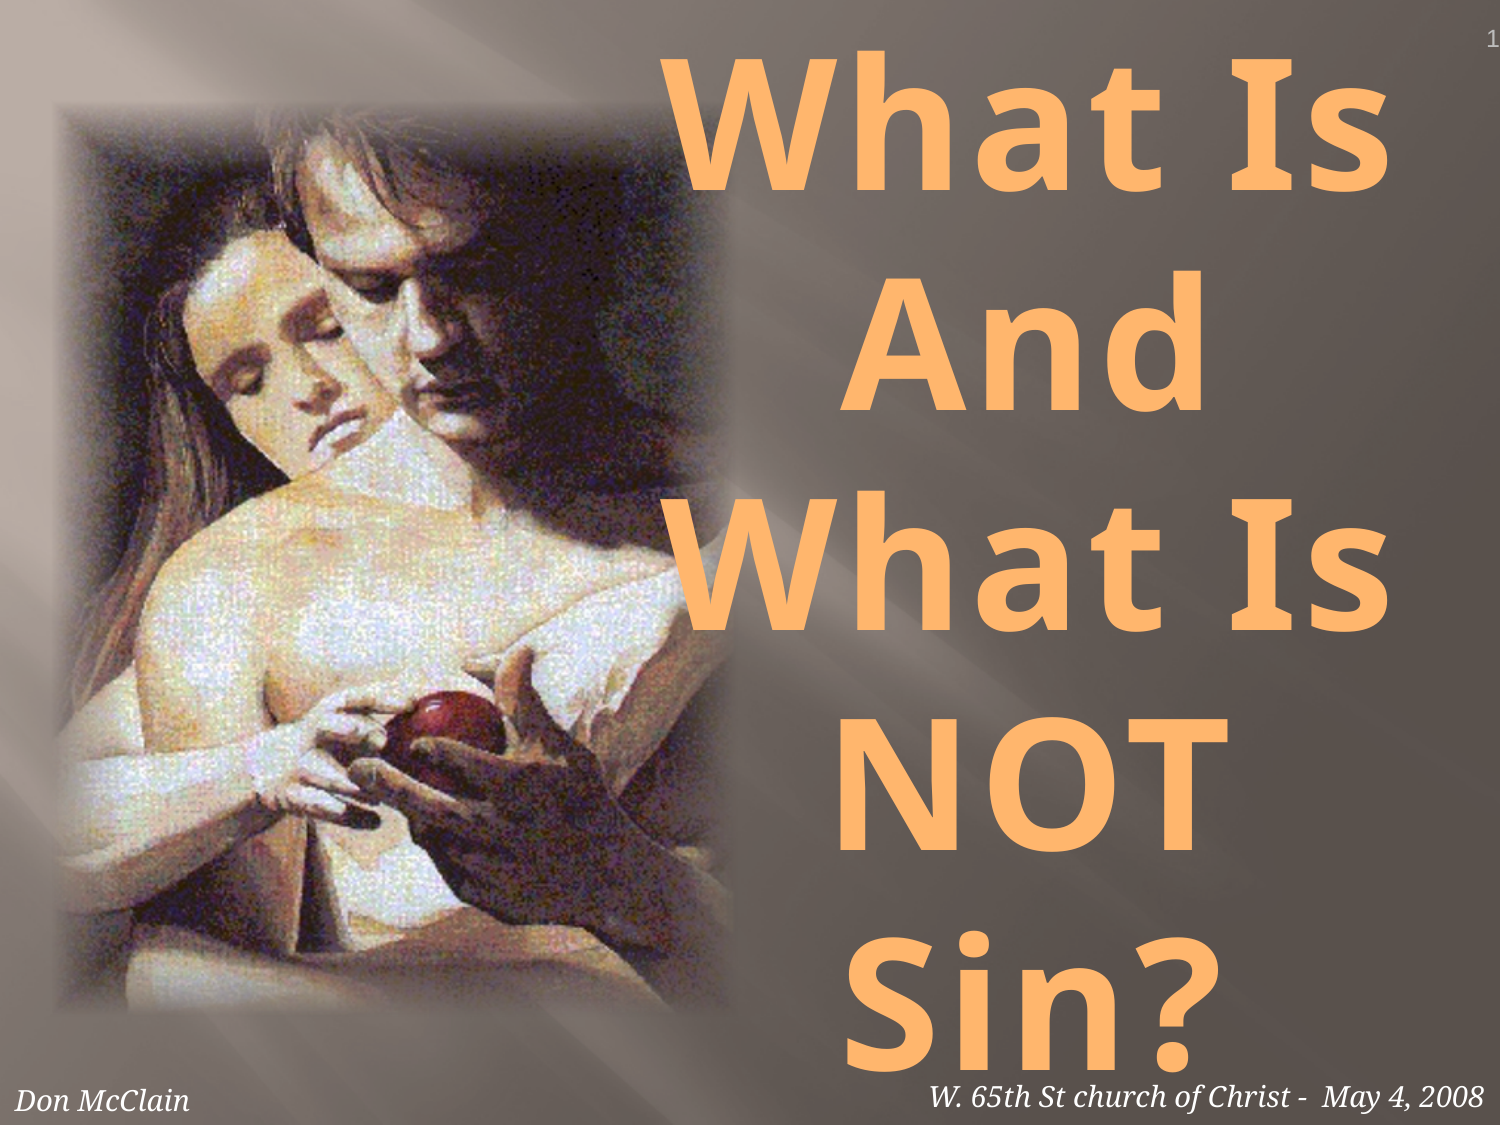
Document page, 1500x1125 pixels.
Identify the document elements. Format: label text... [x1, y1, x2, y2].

picture [49, 99, 738, 1018]
slide_number 1 [1450, 0, 1500, 60]
footer W. 65th St church of Christ - May 4, 2008 [712, 1074, 1500, 1125]
slide_number Don McClain [0, 1074, 413, 1125]
text_box What Is And What Is NOT Sin? [612, 0, 1450, 1115]
